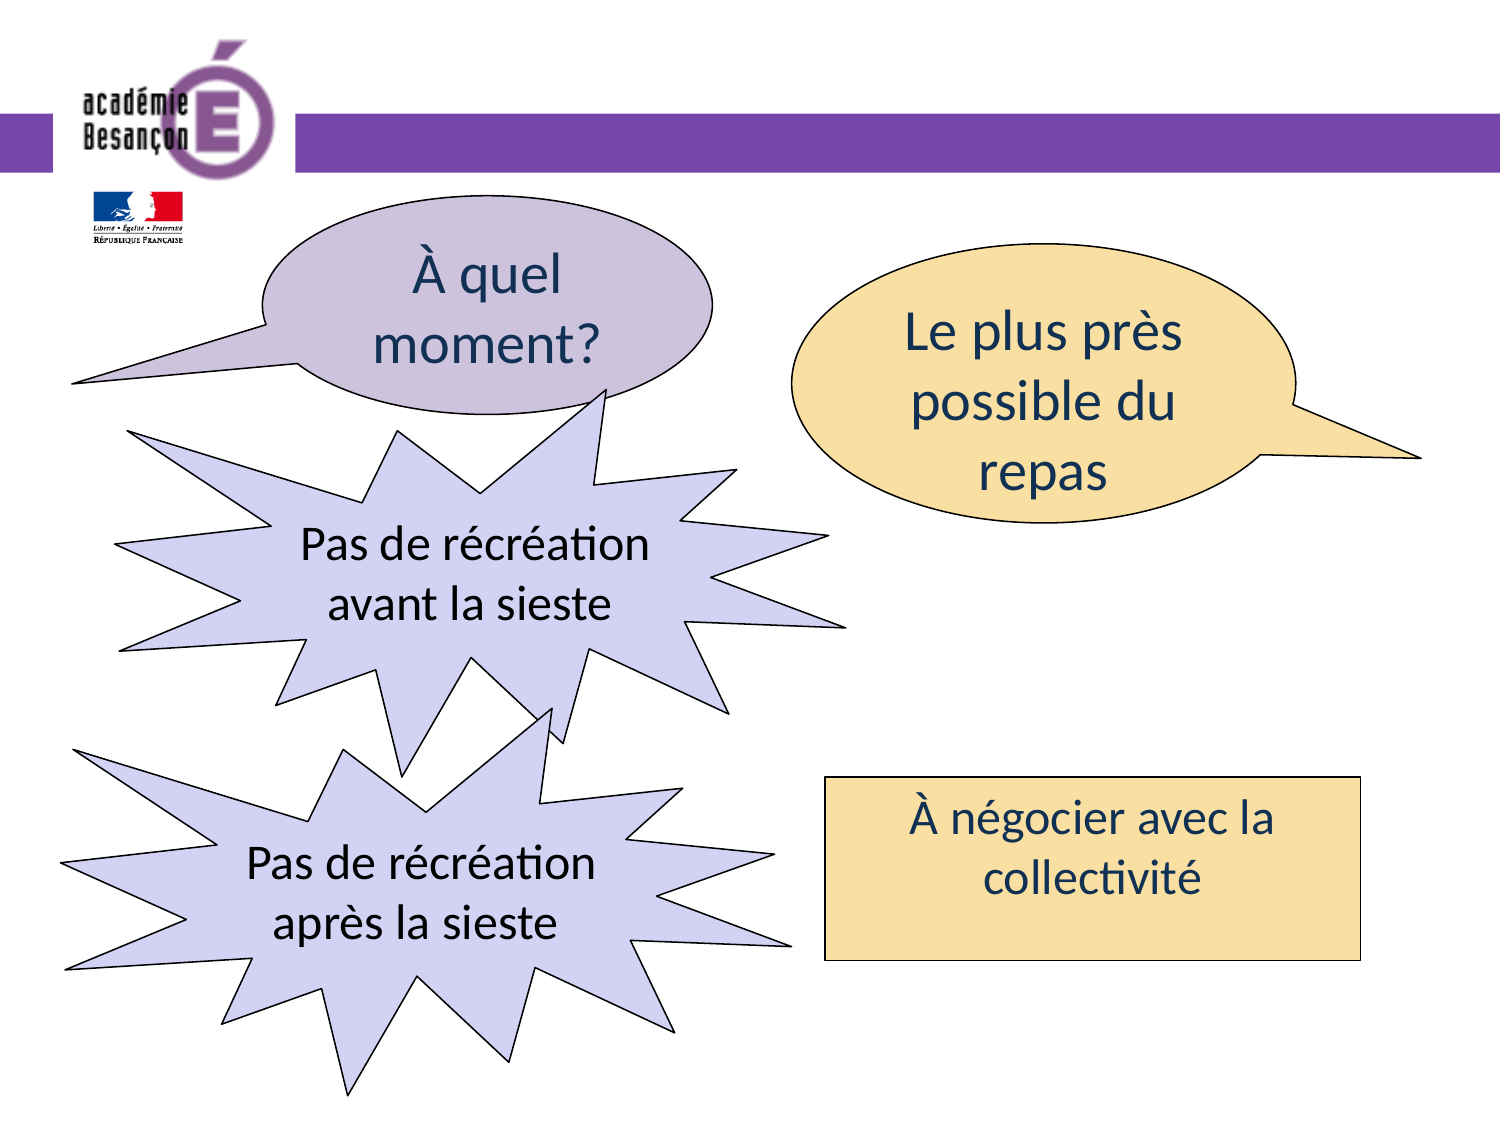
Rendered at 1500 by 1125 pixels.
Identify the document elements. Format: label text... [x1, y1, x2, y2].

picture [52, 18, 296, 244]
text_box Pas de récréation après la sieste [60, 708, 792, 1096]
text_box Le plus près possible du repas [791, 243, 1422, 523]
text_box À négocier avec la collectivité [824, 777, 1361, 961]
text_box Pas de récréation avant la sieste [114, 389, 846, 778]
text_box À quel moment? [71, 195, 713, 415]
